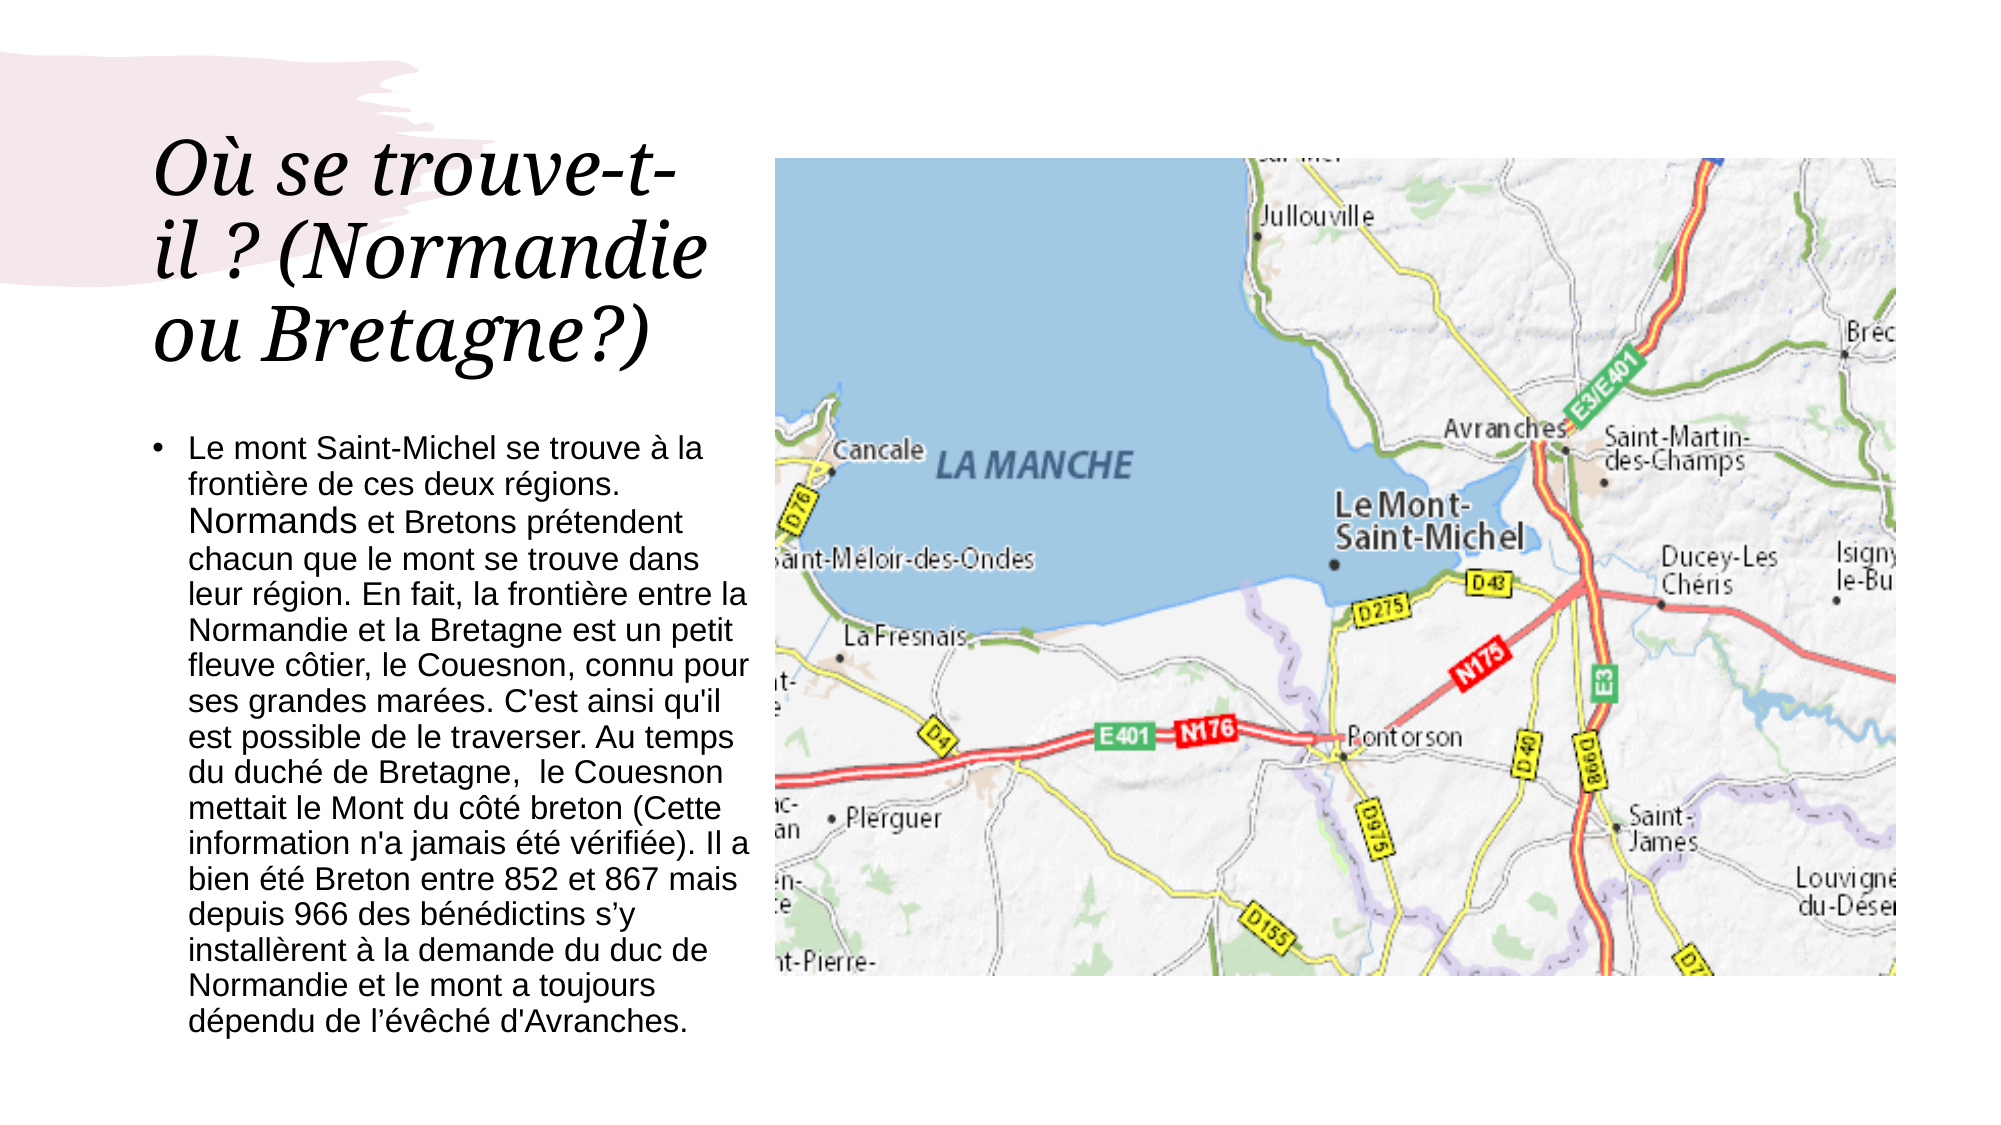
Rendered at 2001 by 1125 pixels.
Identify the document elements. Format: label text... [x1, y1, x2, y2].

title Où se trouve-t-il ? (Normandie ou Bretagne?) [137, 105, 776, 401]
picture [775, 158, 1896, 976]
list Le mont Saint-Michel se trouve à la frontière de ces deux régions. Normands et Bretons prétendent chacun que le mont se trouve dans leur région. En fait, la frontière entre la Normandie et la Bretagne est un petit fleuve côtier, le Couesnon, connu pour ses grandes marées. C'est ainsi qu'il est possible de le traverser. Au temps du duché de Bretagne, le Couesnon mettait le Mont du côté breton (Cette information n'a jamais été vérifiée). Il a bien été Breton entre 852 et 867 mais depuis 966 des bénédictins s’y installèrent à la demande du duc de Normandie et le mont a toujours dépendu de l’évêché d'Avranches. [137, 423, 776, 1089]
